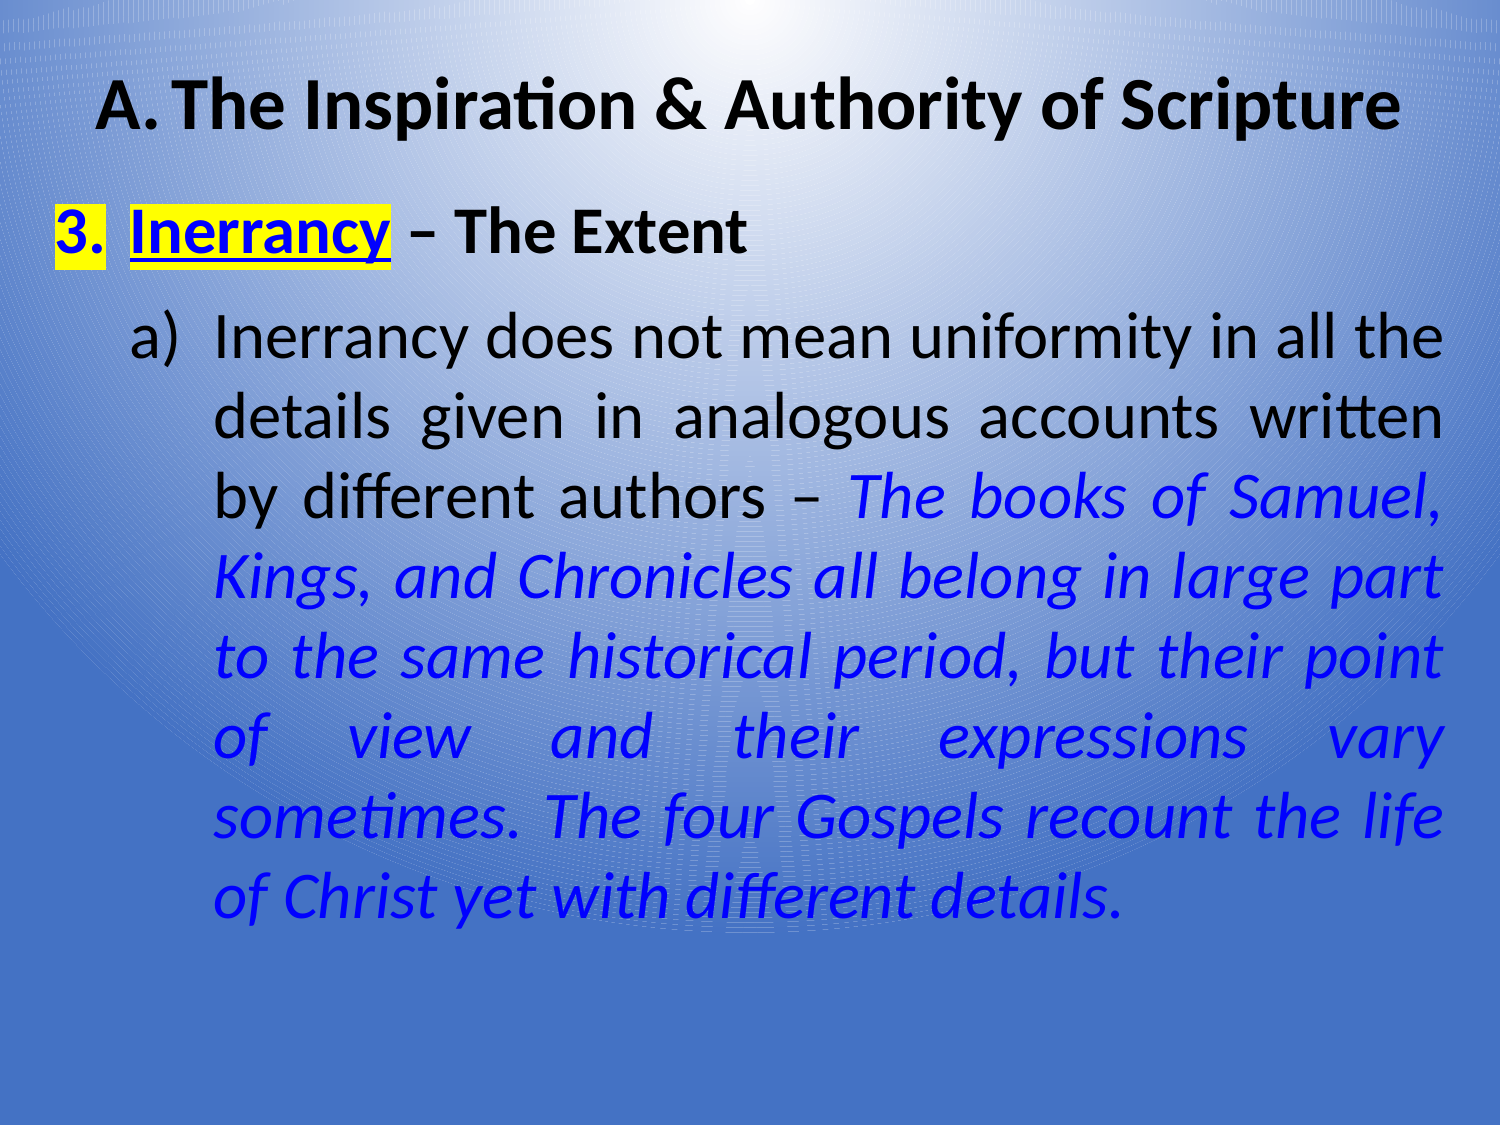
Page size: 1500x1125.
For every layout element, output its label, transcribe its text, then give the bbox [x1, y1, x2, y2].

title The Inspiration & Authority of Scripture [39, 31, 1461, 179]
text_box Inerrancy – The Extent Inerrancy does not mean uniformity in all the details given in analogous accounts written by different authors – The books of Samuel, Kings, and Chronicles all belong in large part to the same historical period, but their point of view and their expressions vary sometimes. The four Gospels recount the life of Christ yet with different details. [39, 179, 1461, 939]
